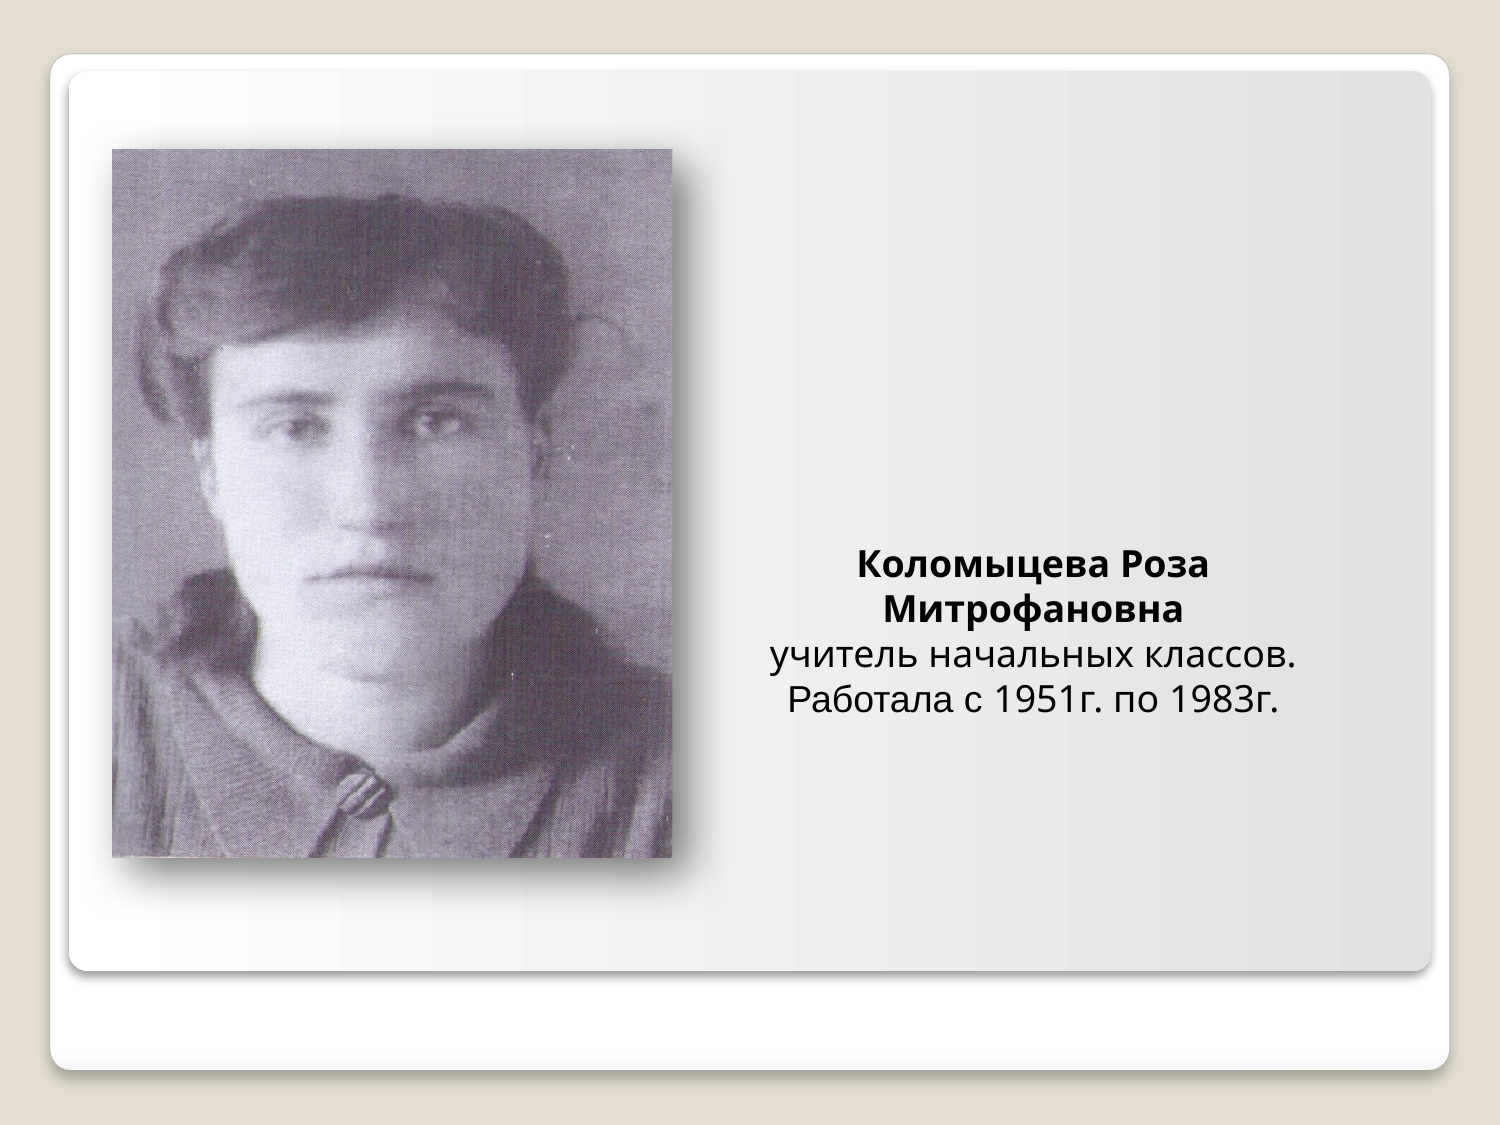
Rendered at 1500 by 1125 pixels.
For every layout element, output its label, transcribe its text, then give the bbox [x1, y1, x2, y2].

picture [111, 148, 673, 858]
text_box Коломыцева Роза Митрофановна учитель начальных классов. Работала с 1951г. по 1983г. [719, 172, 1353, 728]
